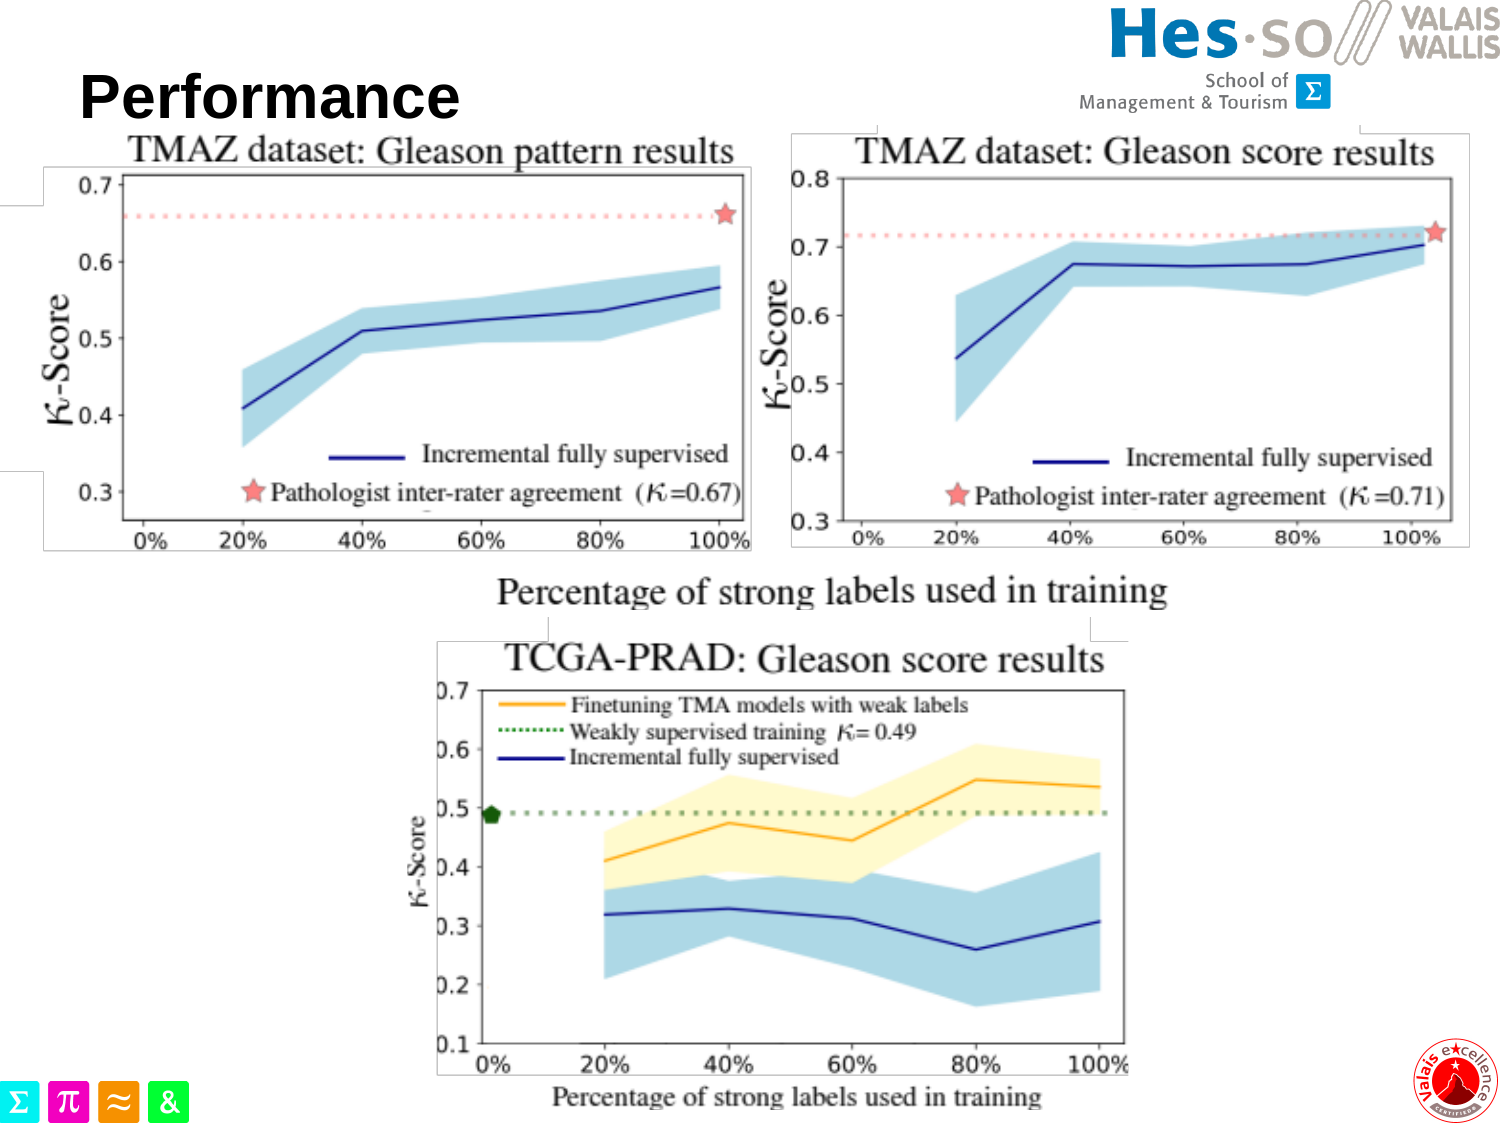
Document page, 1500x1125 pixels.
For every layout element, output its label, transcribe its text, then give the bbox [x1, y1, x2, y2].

picture [1411, 1036, 1500, 1125]
picture [0, 1081, 189, 1123]
picture [0, 125, 1471, 610]
picture [1081, 0, 1500, 113]
title Performance [64, 0, 1081, 123]
picture [407, 617, 1129, 1111]
